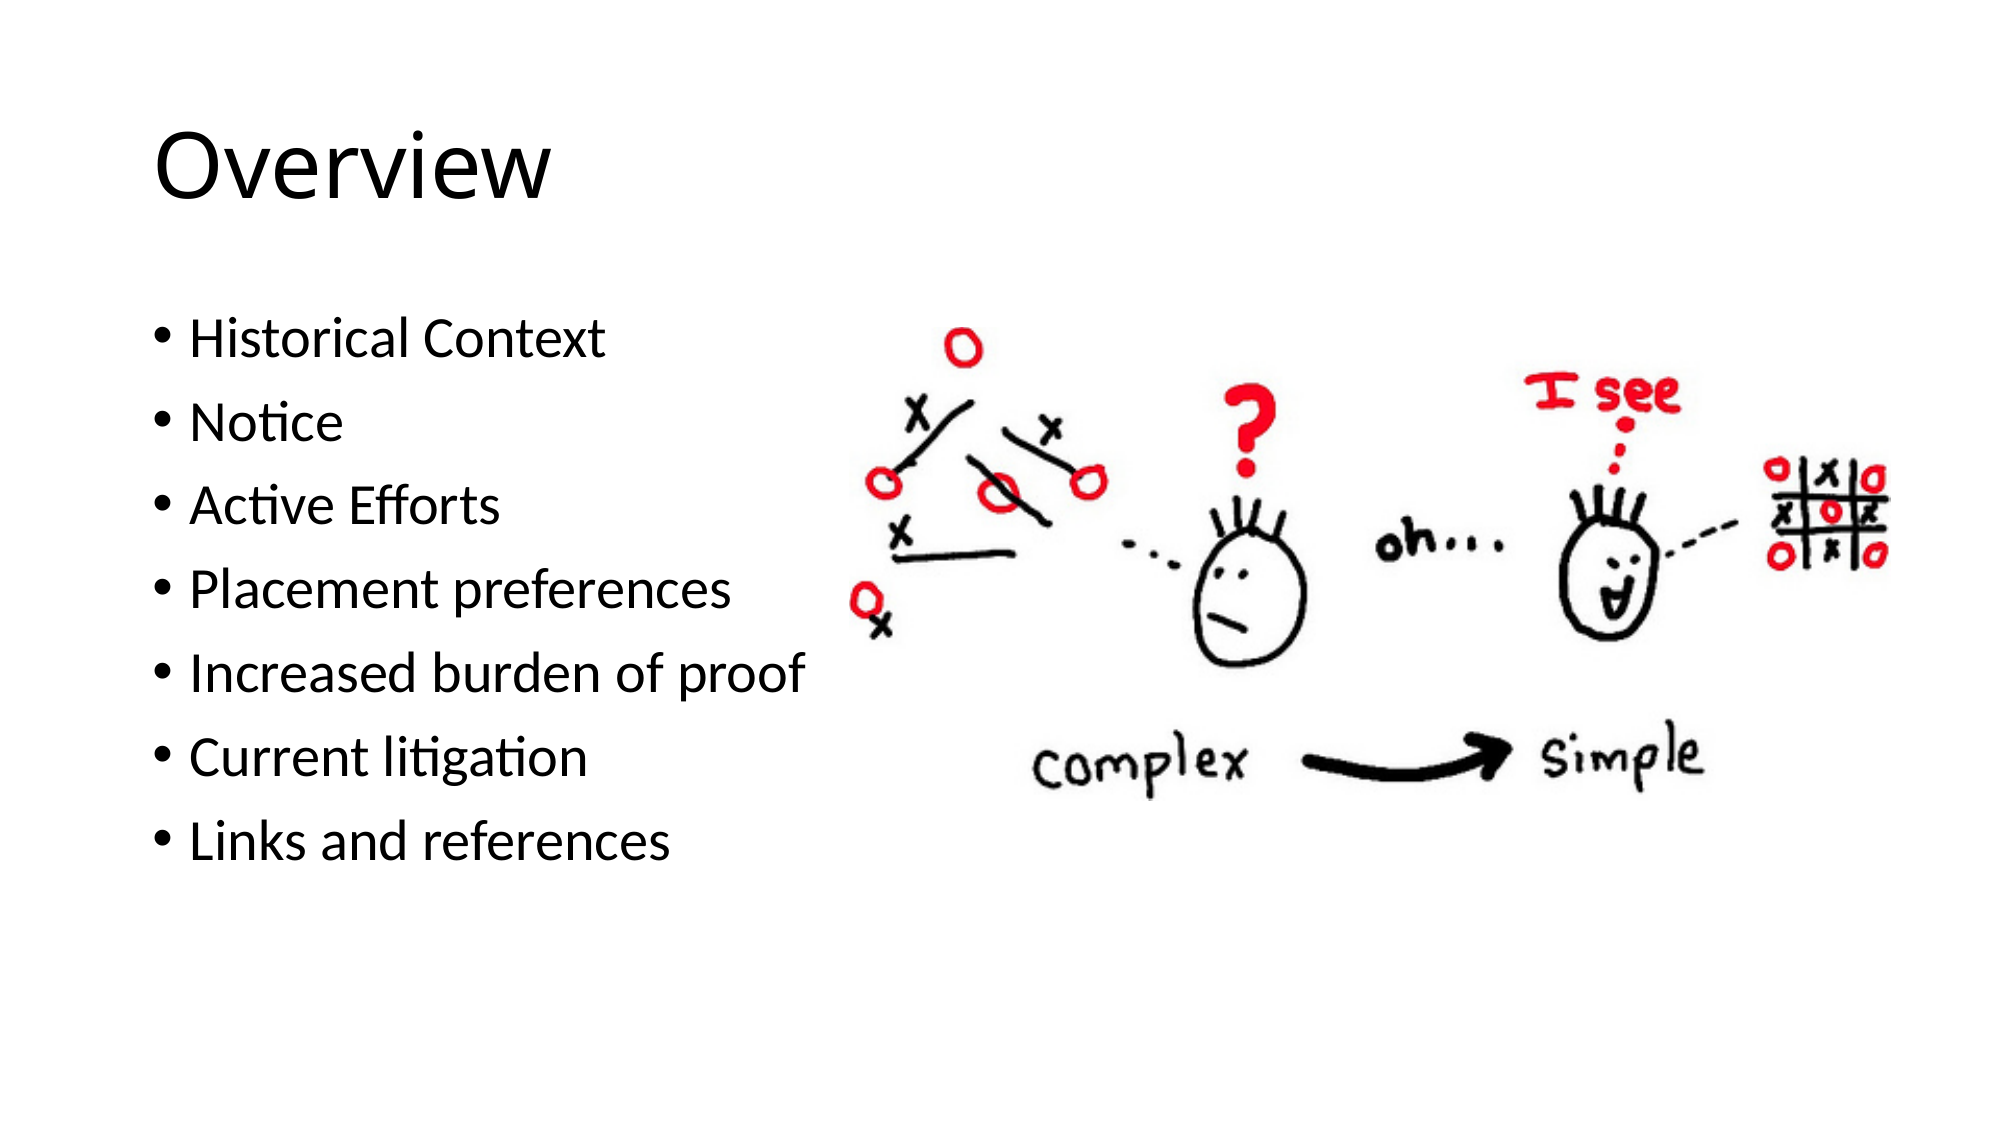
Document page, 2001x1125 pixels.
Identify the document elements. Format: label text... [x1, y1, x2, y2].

list Historical Context Notice Active Efforts Placement preferences Increased burden of proof Current litigation Links and references [137, 299, 1863, 1014]
picture [849, 327, 1891, 801]
title Overview [137, 59, 1863, 278]
